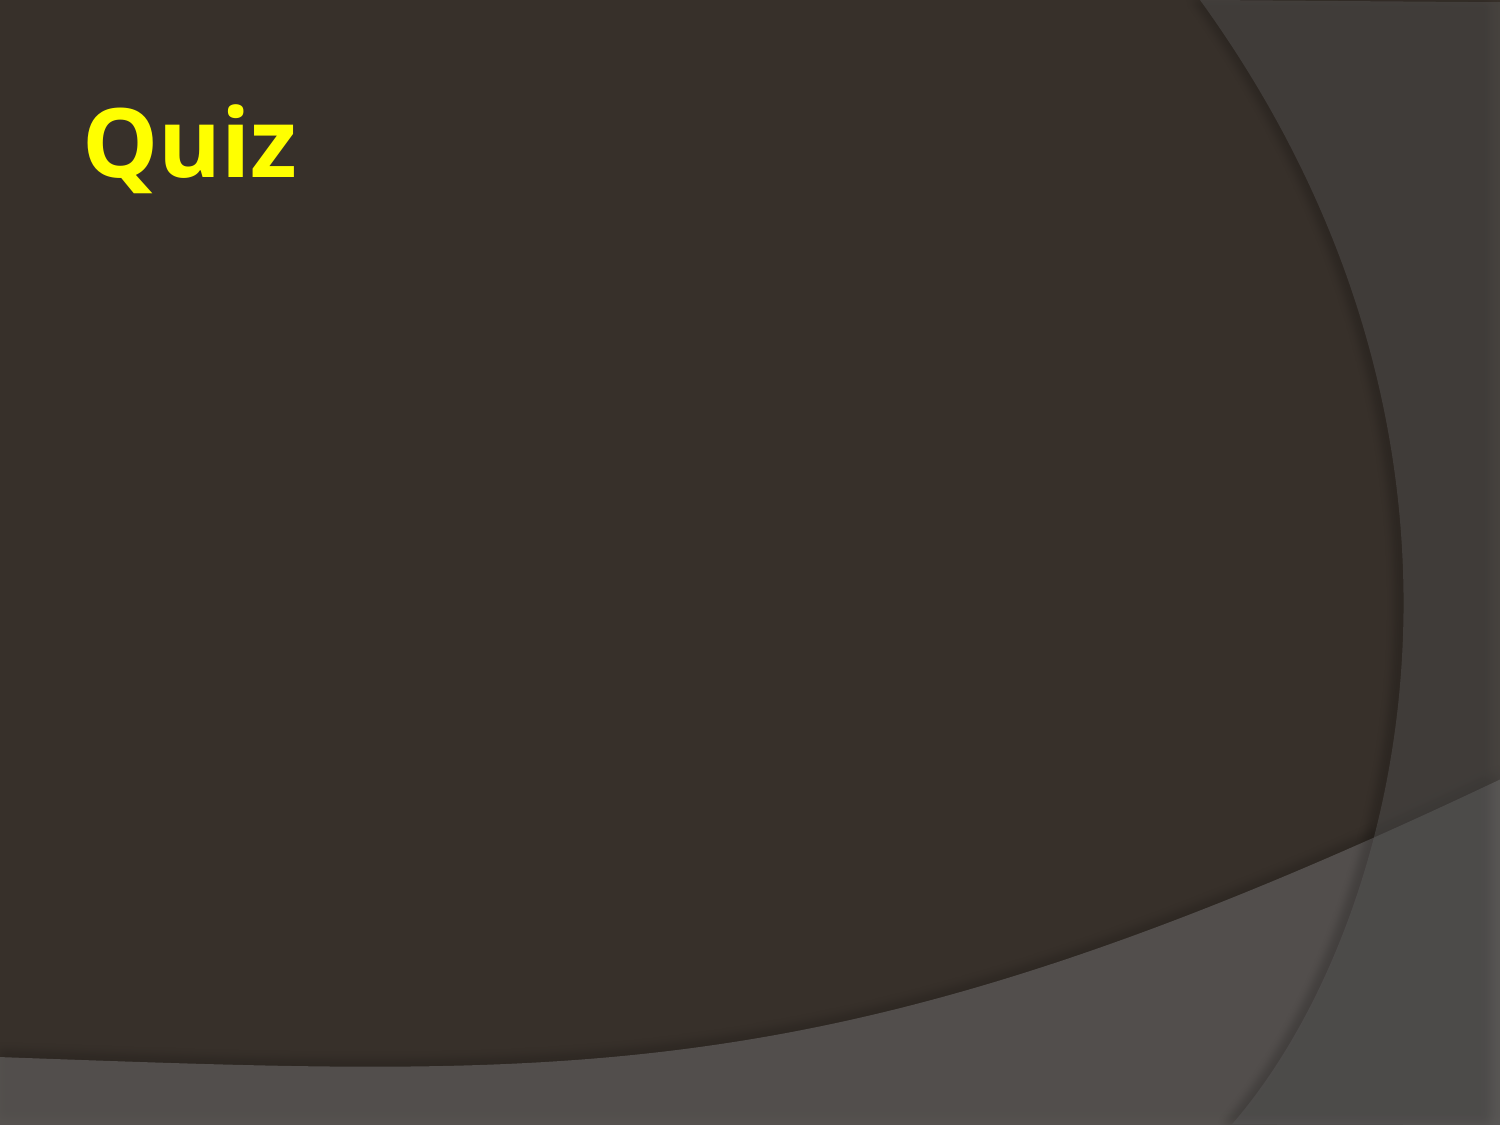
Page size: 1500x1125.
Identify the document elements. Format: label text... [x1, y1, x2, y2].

title Quiz [75, 45, 1300, 233]
